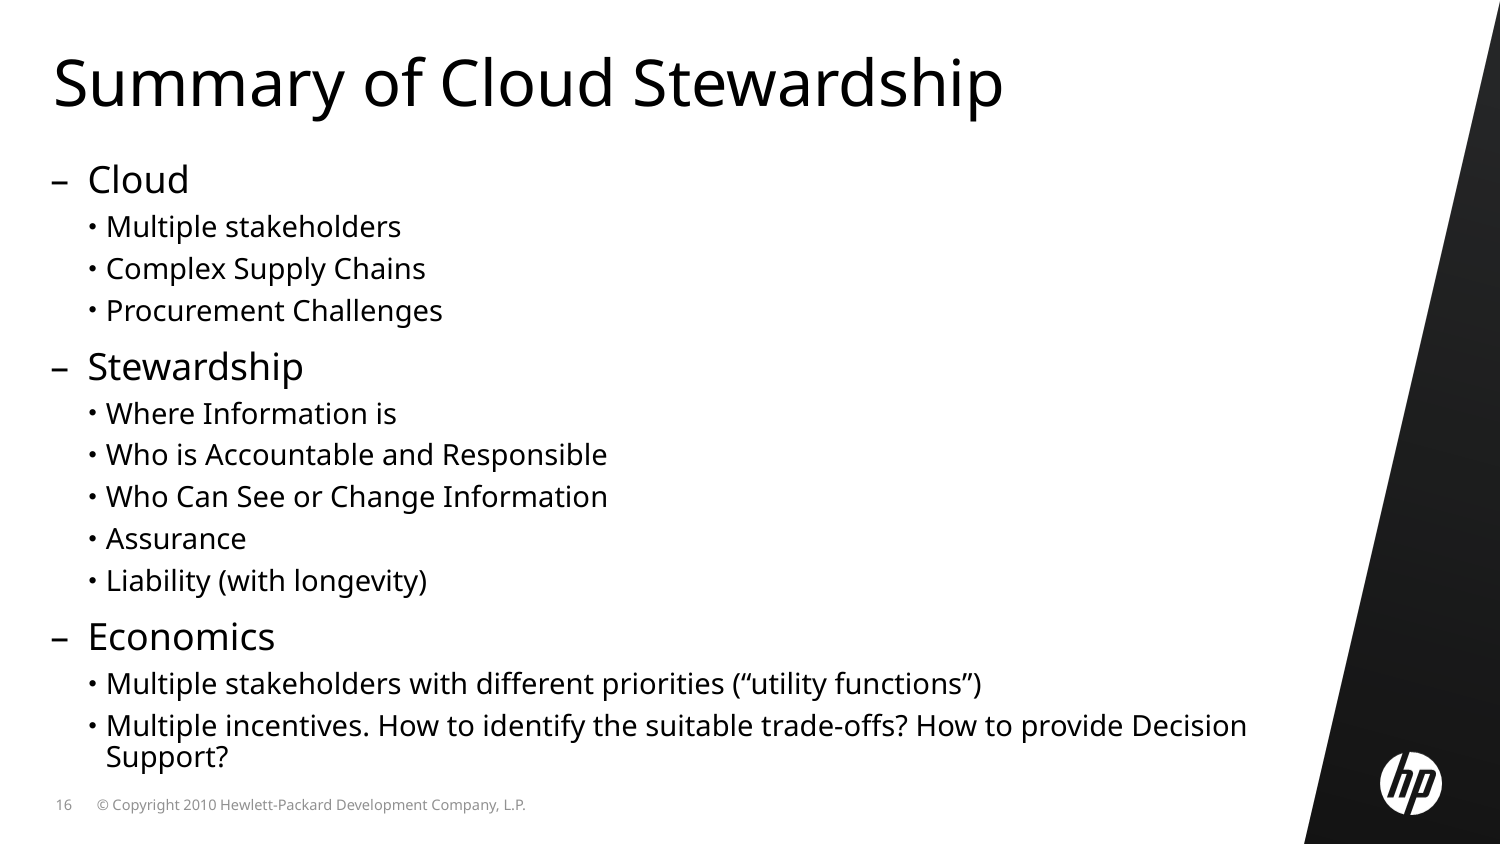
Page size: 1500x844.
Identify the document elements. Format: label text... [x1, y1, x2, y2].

picture [1298, 0, 1500, 844]
title Summary of Cloud Stewardship [38, 47, 1413, 188]
list Cloud Multiple stakeholders Complex Supply Chains Procurement Challenges Stewardship Where Information is Who is Accountable and Responsible Who Can See or Change Information Assurance Liability (with longevity) Economics Multiple stakeholders with different priorities (“utility functions”) Multiple incentives. How to identify the suitable trade-offs? How to provide Decision Support? [35, 153, 1362, 767]
